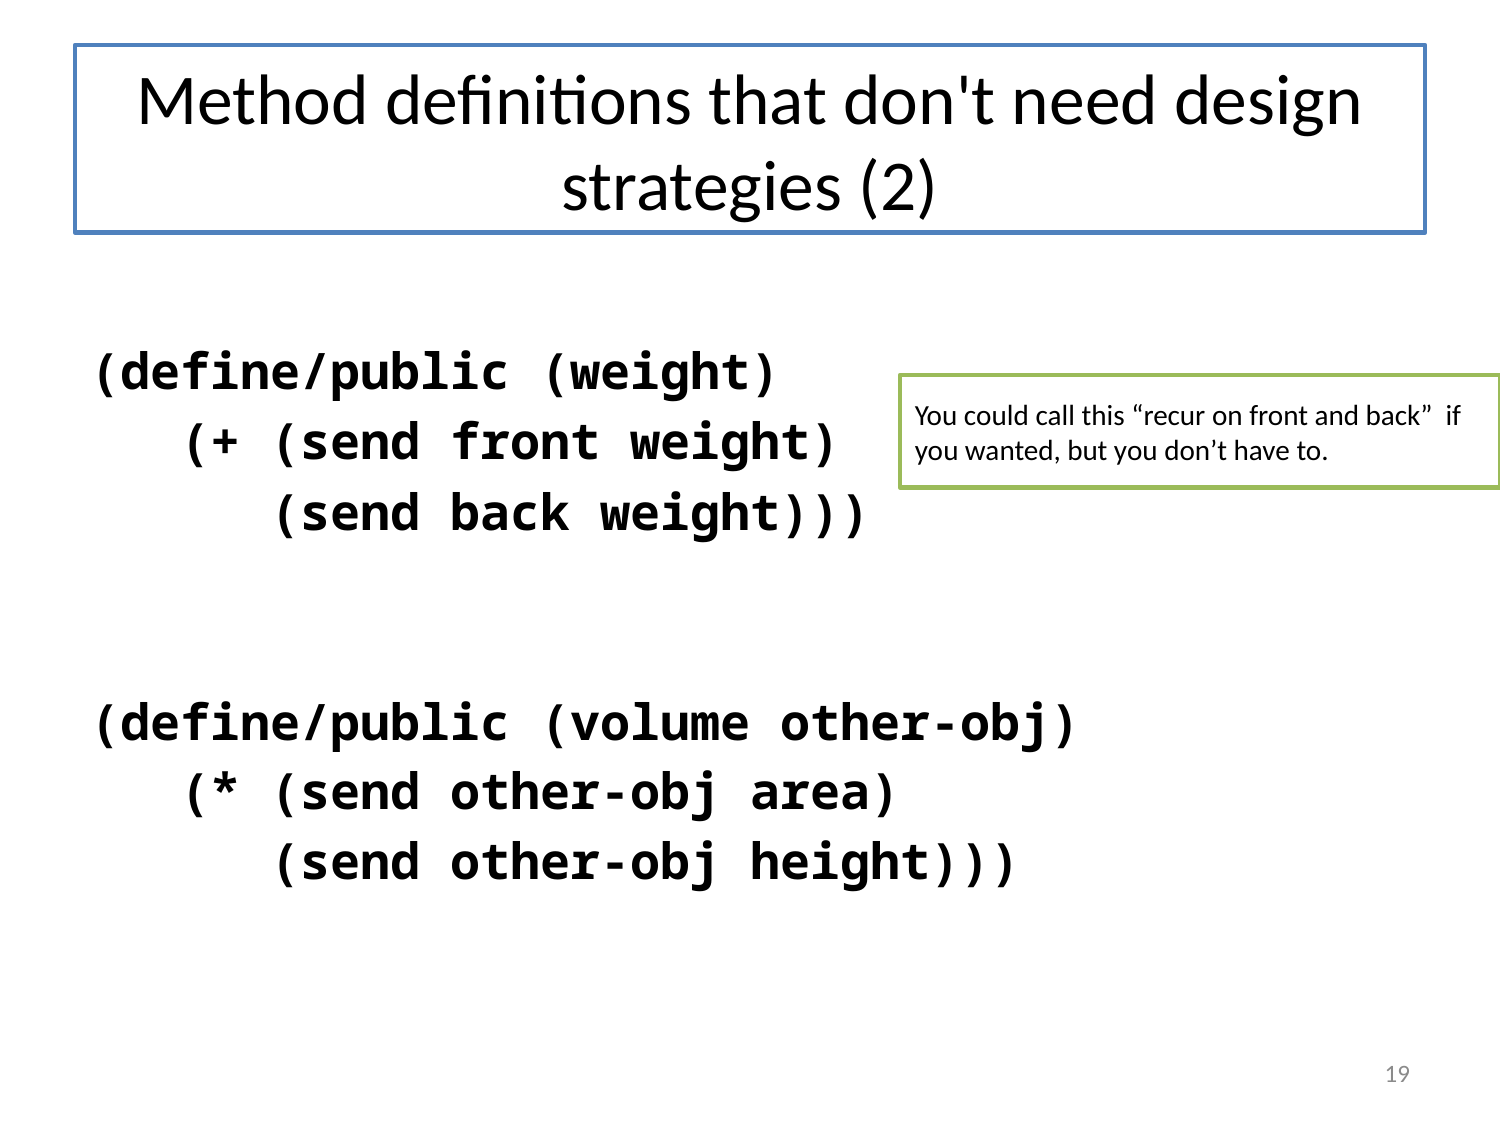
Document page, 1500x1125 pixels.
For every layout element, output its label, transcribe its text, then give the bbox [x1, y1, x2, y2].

list (define/public (weight) (+ (send front weight) (send back weight))) (define/public (volume other-obj) (* (send other-obj area) (send other-obj height))) [75, 262, 1425, 1005]
title Method definitions that don't need design strategies (2) [73, 43, 1427, 235]
text_box You could call this “recur on front and back” if you wanted, but you don’t have to. [898, 373, 1500, 490]
slide_number 19 [1074, 1042, 1425, 1103]
